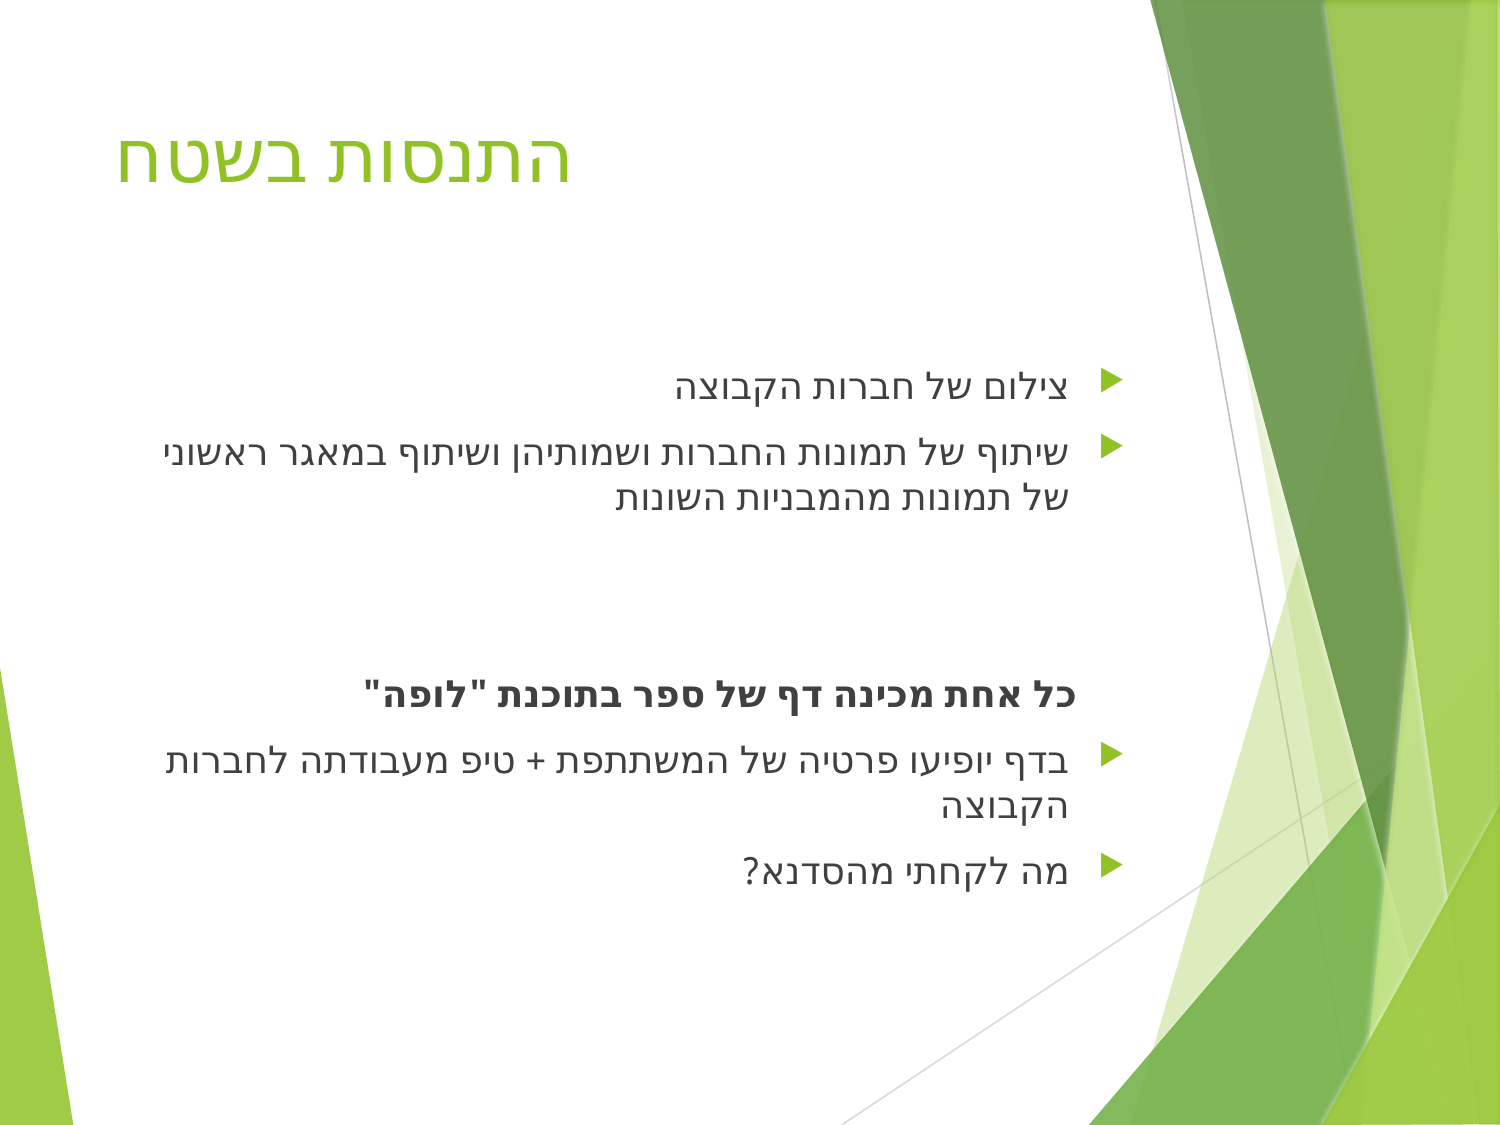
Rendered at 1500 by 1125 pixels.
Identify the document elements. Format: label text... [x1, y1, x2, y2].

list צילום של חברות הקבוצה שיתוף של תמונות החברות ושמותיהן ושיתוף במאגר ראשוני של תמונות מהמבניות השונות כל אחת מכינה דף של ספר בתוכנת "לופה" בדף יופיעו פרטיה של המשתתפת + טיפ מעבודתה לחברות הקבוצה מה לקחתי מהסדנא? [99, 354, 1142, 992]
title התנסות בשטח [99, 99, 1142, 317]
